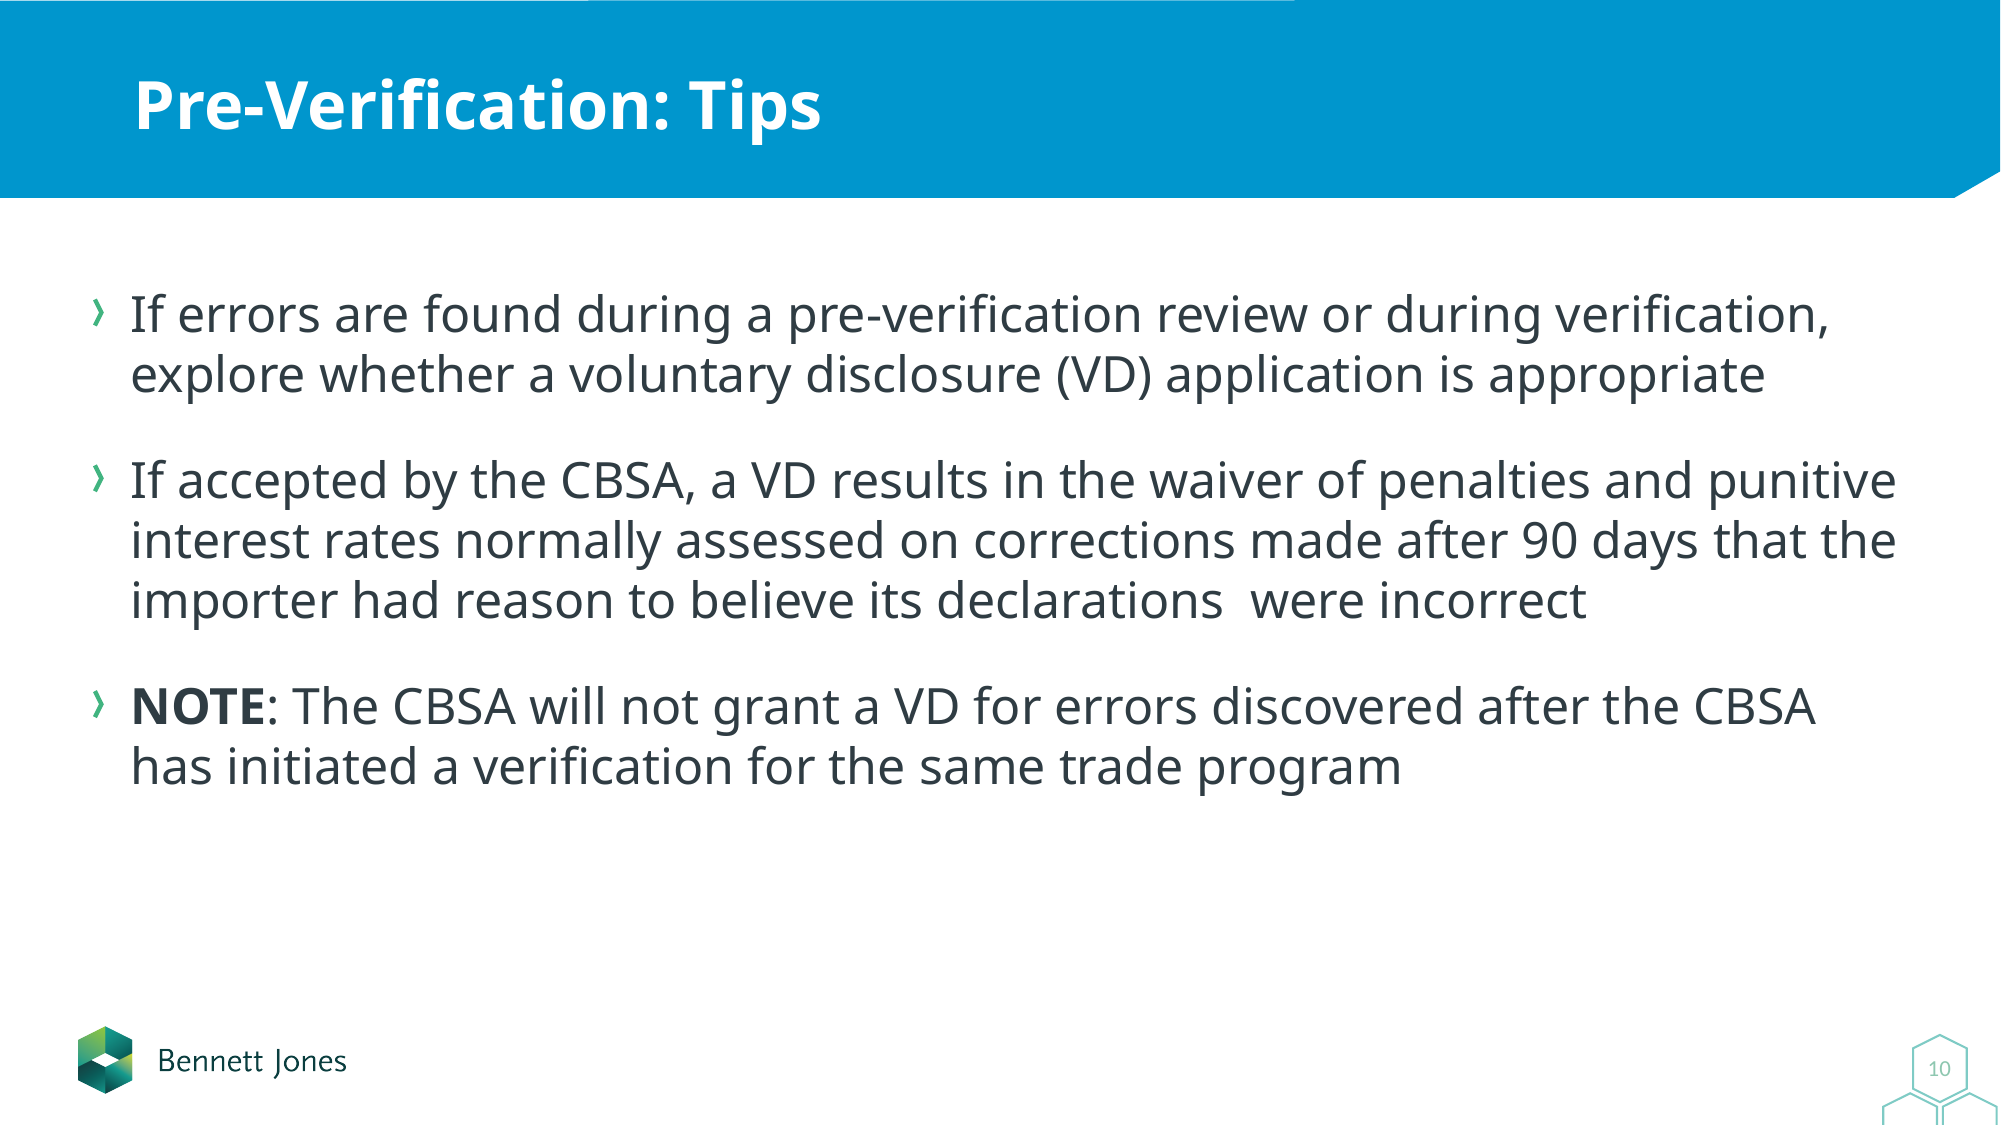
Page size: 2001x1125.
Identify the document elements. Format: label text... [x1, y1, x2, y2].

list If errors are found during a pre-verification review or during verification, explore whether a voluntary disclosure (VD) application is appropriate If accepted by the CBSA, a VD results in the waiver of penalties and punitive interest rates normally assessed on corrections made after 90 days that the importer had reason to believe its declarations were incorrect NOTE: The CBSA will not grant a VD for errors discovered after the CBSA has initiated a verification for the same trade program [78, 275, 1922, 937]
slide_number 10 [1909, 1042, 1970, 1093]
picture [78, 1026, 346, 1094]
title Pre-Verification: Tips [118, 27, 1884, 189]
